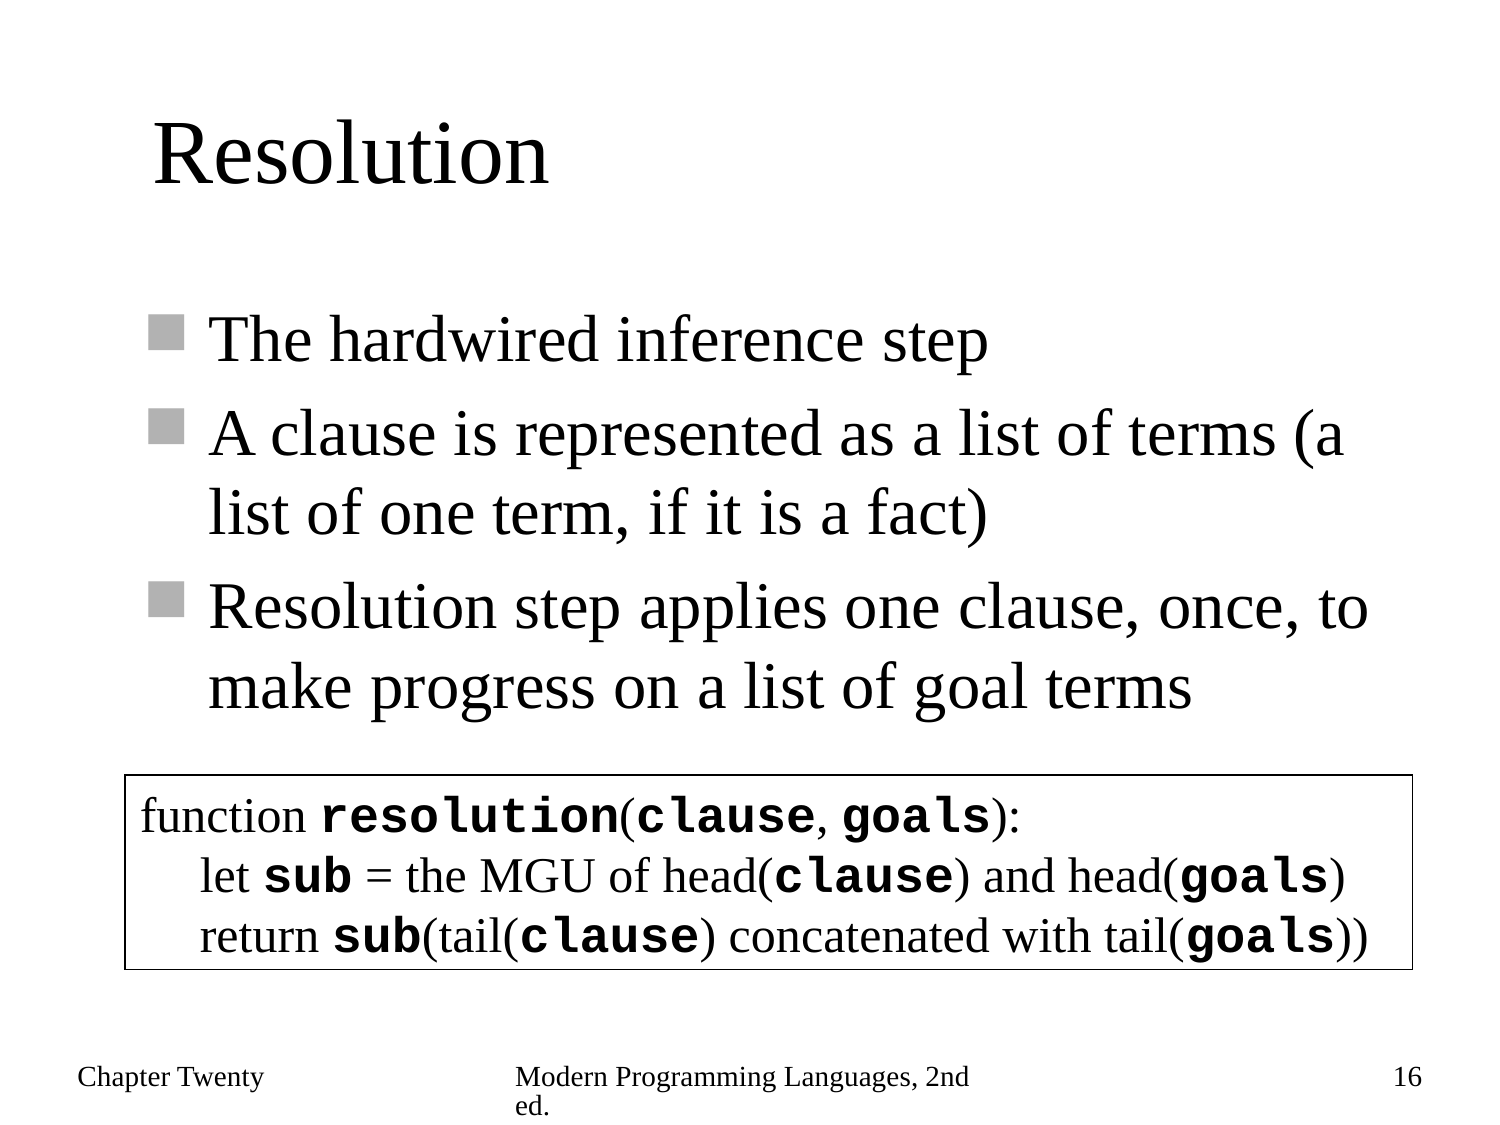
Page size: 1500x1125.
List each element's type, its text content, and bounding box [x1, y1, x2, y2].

slide_number 16 [1124, 1036, 1438, 1113]
title Resolution [137, 56, 1413, 238]
list The hardwired inference step A clause is represented as a list of terms (a list of one term, if it is a fact) Resolution step applies one clause, once, to make progress on a list of goal terms [137, 287, 1413, 738]
text_box function resolution(clause, goals): let sub = the MGU of head(clause) and head(goals) return sub(tail(clause) concatenated with tail(goals)) [124, 774, 1413, 970]
slide_number Chapter Twenty [62, 1036, 401, 1113]
footer Modern Programming Languages, 2nd ed. [499, 1036, 1001, 1113]
